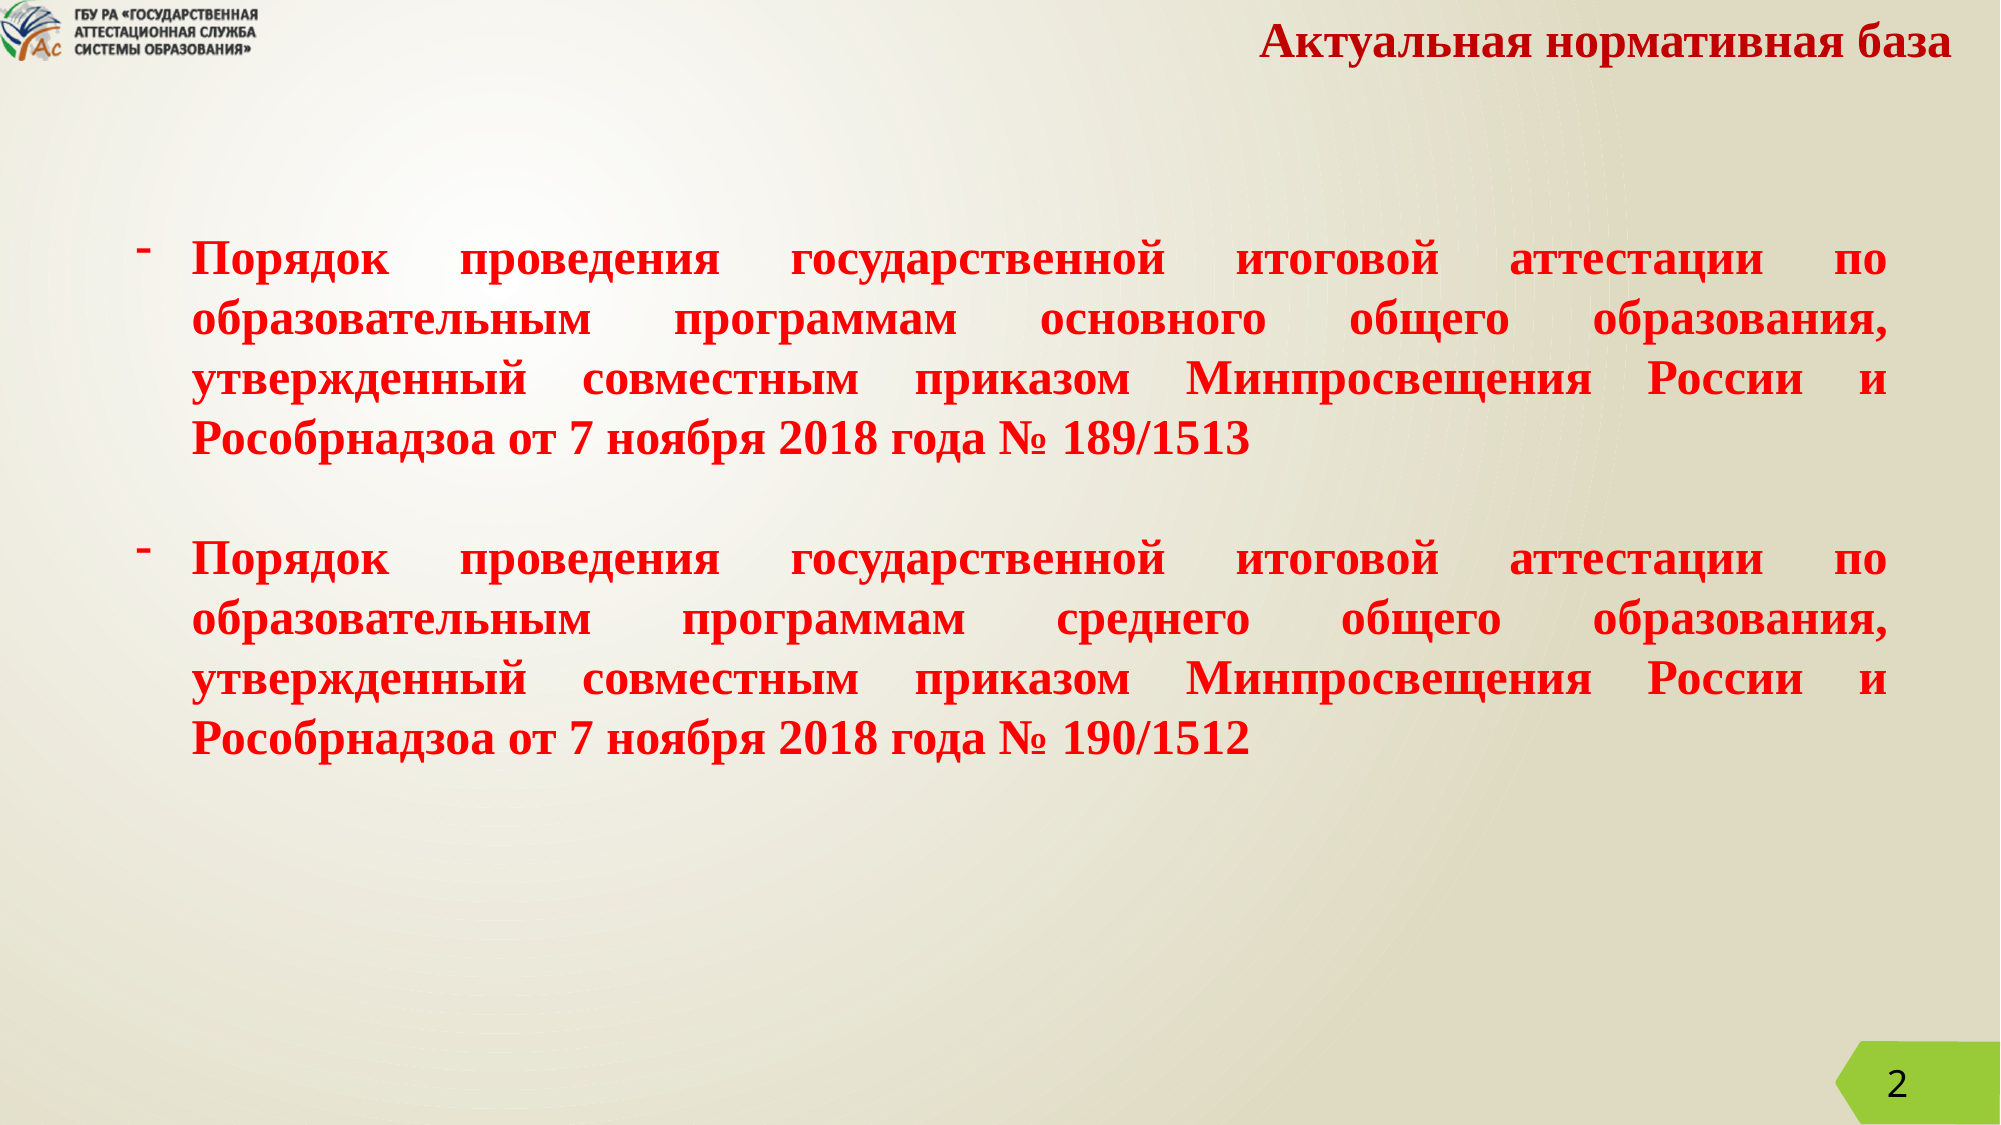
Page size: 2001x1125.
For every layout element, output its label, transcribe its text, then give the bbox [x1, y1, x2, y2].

text_box Порядок проведения государственной итоговой аттестации по образовательным программам основного общего образования, утвержденный совместным приказом Минпросвещения России и Рособрнадзоа от 7 ноября 2018 года № 189/1513 Порядок проведения государственной итоговой аттестации по образовательным программам среднего общего образования, утвержденный совместным приказом Минпросвещения России и Рособрнадзоа от 7 ноября 2018 года № 190/1512 [120, 216, 1903, 892]
slide_number 2 [1872, 1052, 2000, 1113]
picture [0, 0, 273, 61]
title Актуальная нормативная база [1211, 0, 2000, 99]
